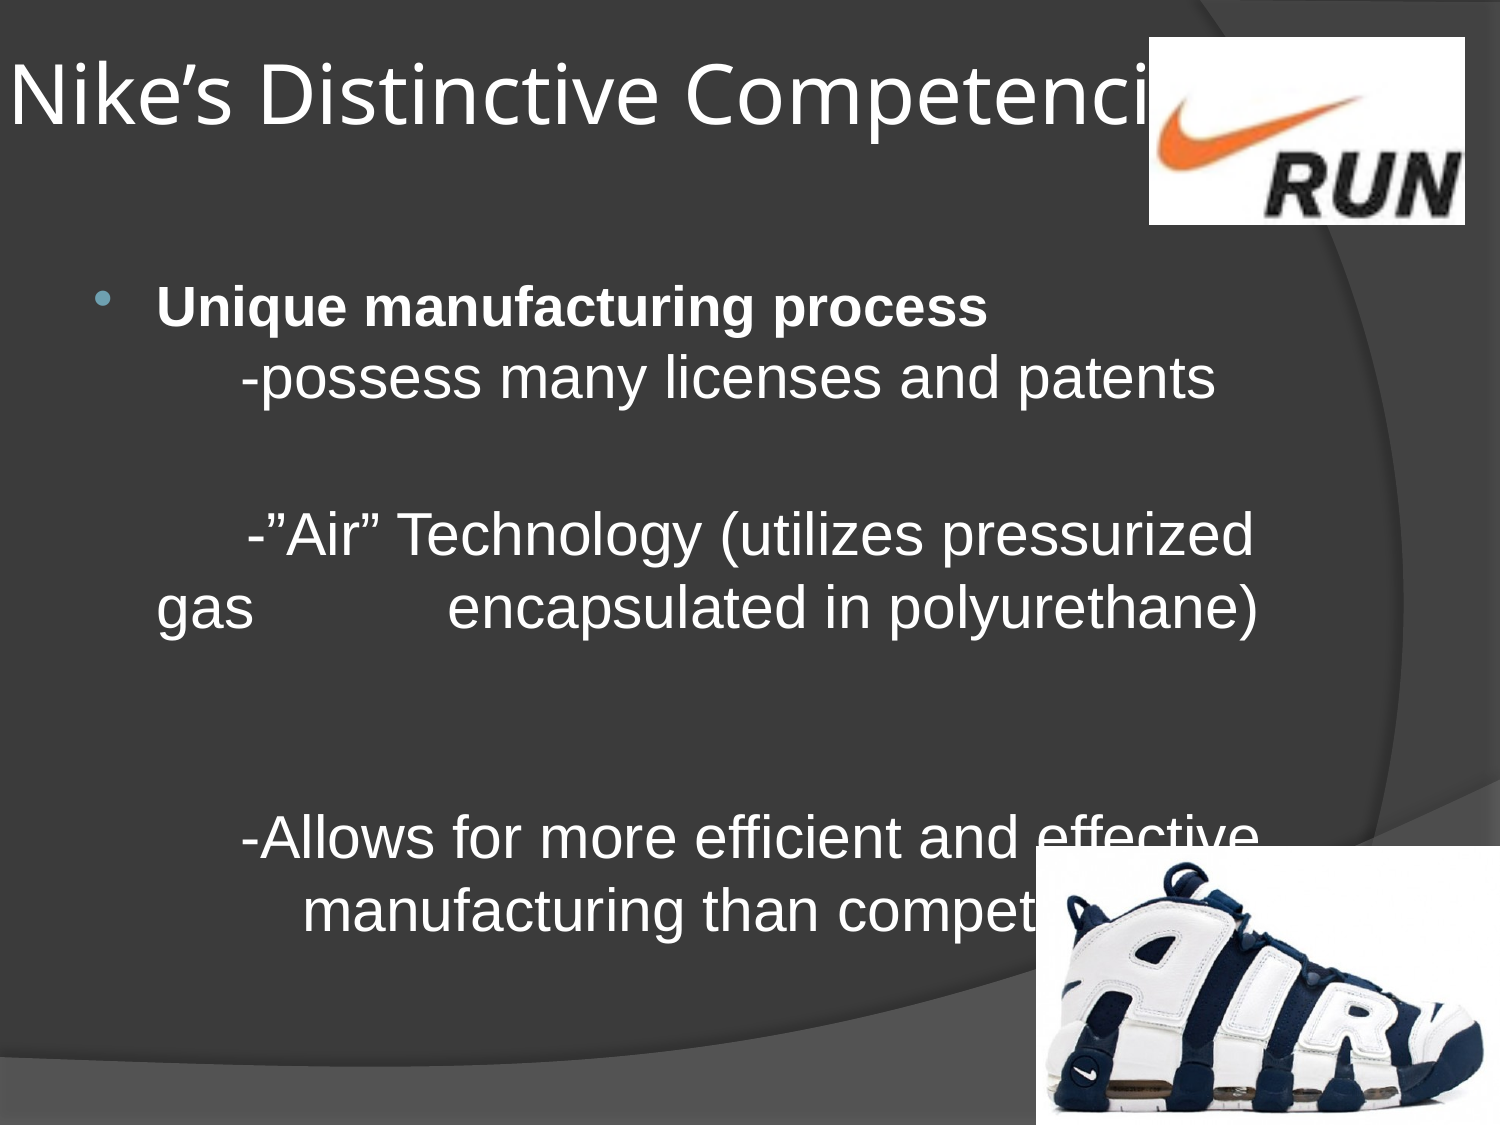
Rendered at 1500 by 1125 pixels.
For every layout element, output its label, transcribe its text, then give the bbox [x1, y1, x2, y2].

title Nike’s Distinctive Competencies [0, 18, 1500, 165]
list Unique manufacturing process -possess many licenses and patents -”Air” Technology (utilizes pressurized gas encapsulated in polyurethane) -Allows for more efficient and effective manufacturing than competitors [75, 262, 1300, 1005]
picture [1149, 37, 1466, 226]
picture [1036, 845, 1500, 1125]
